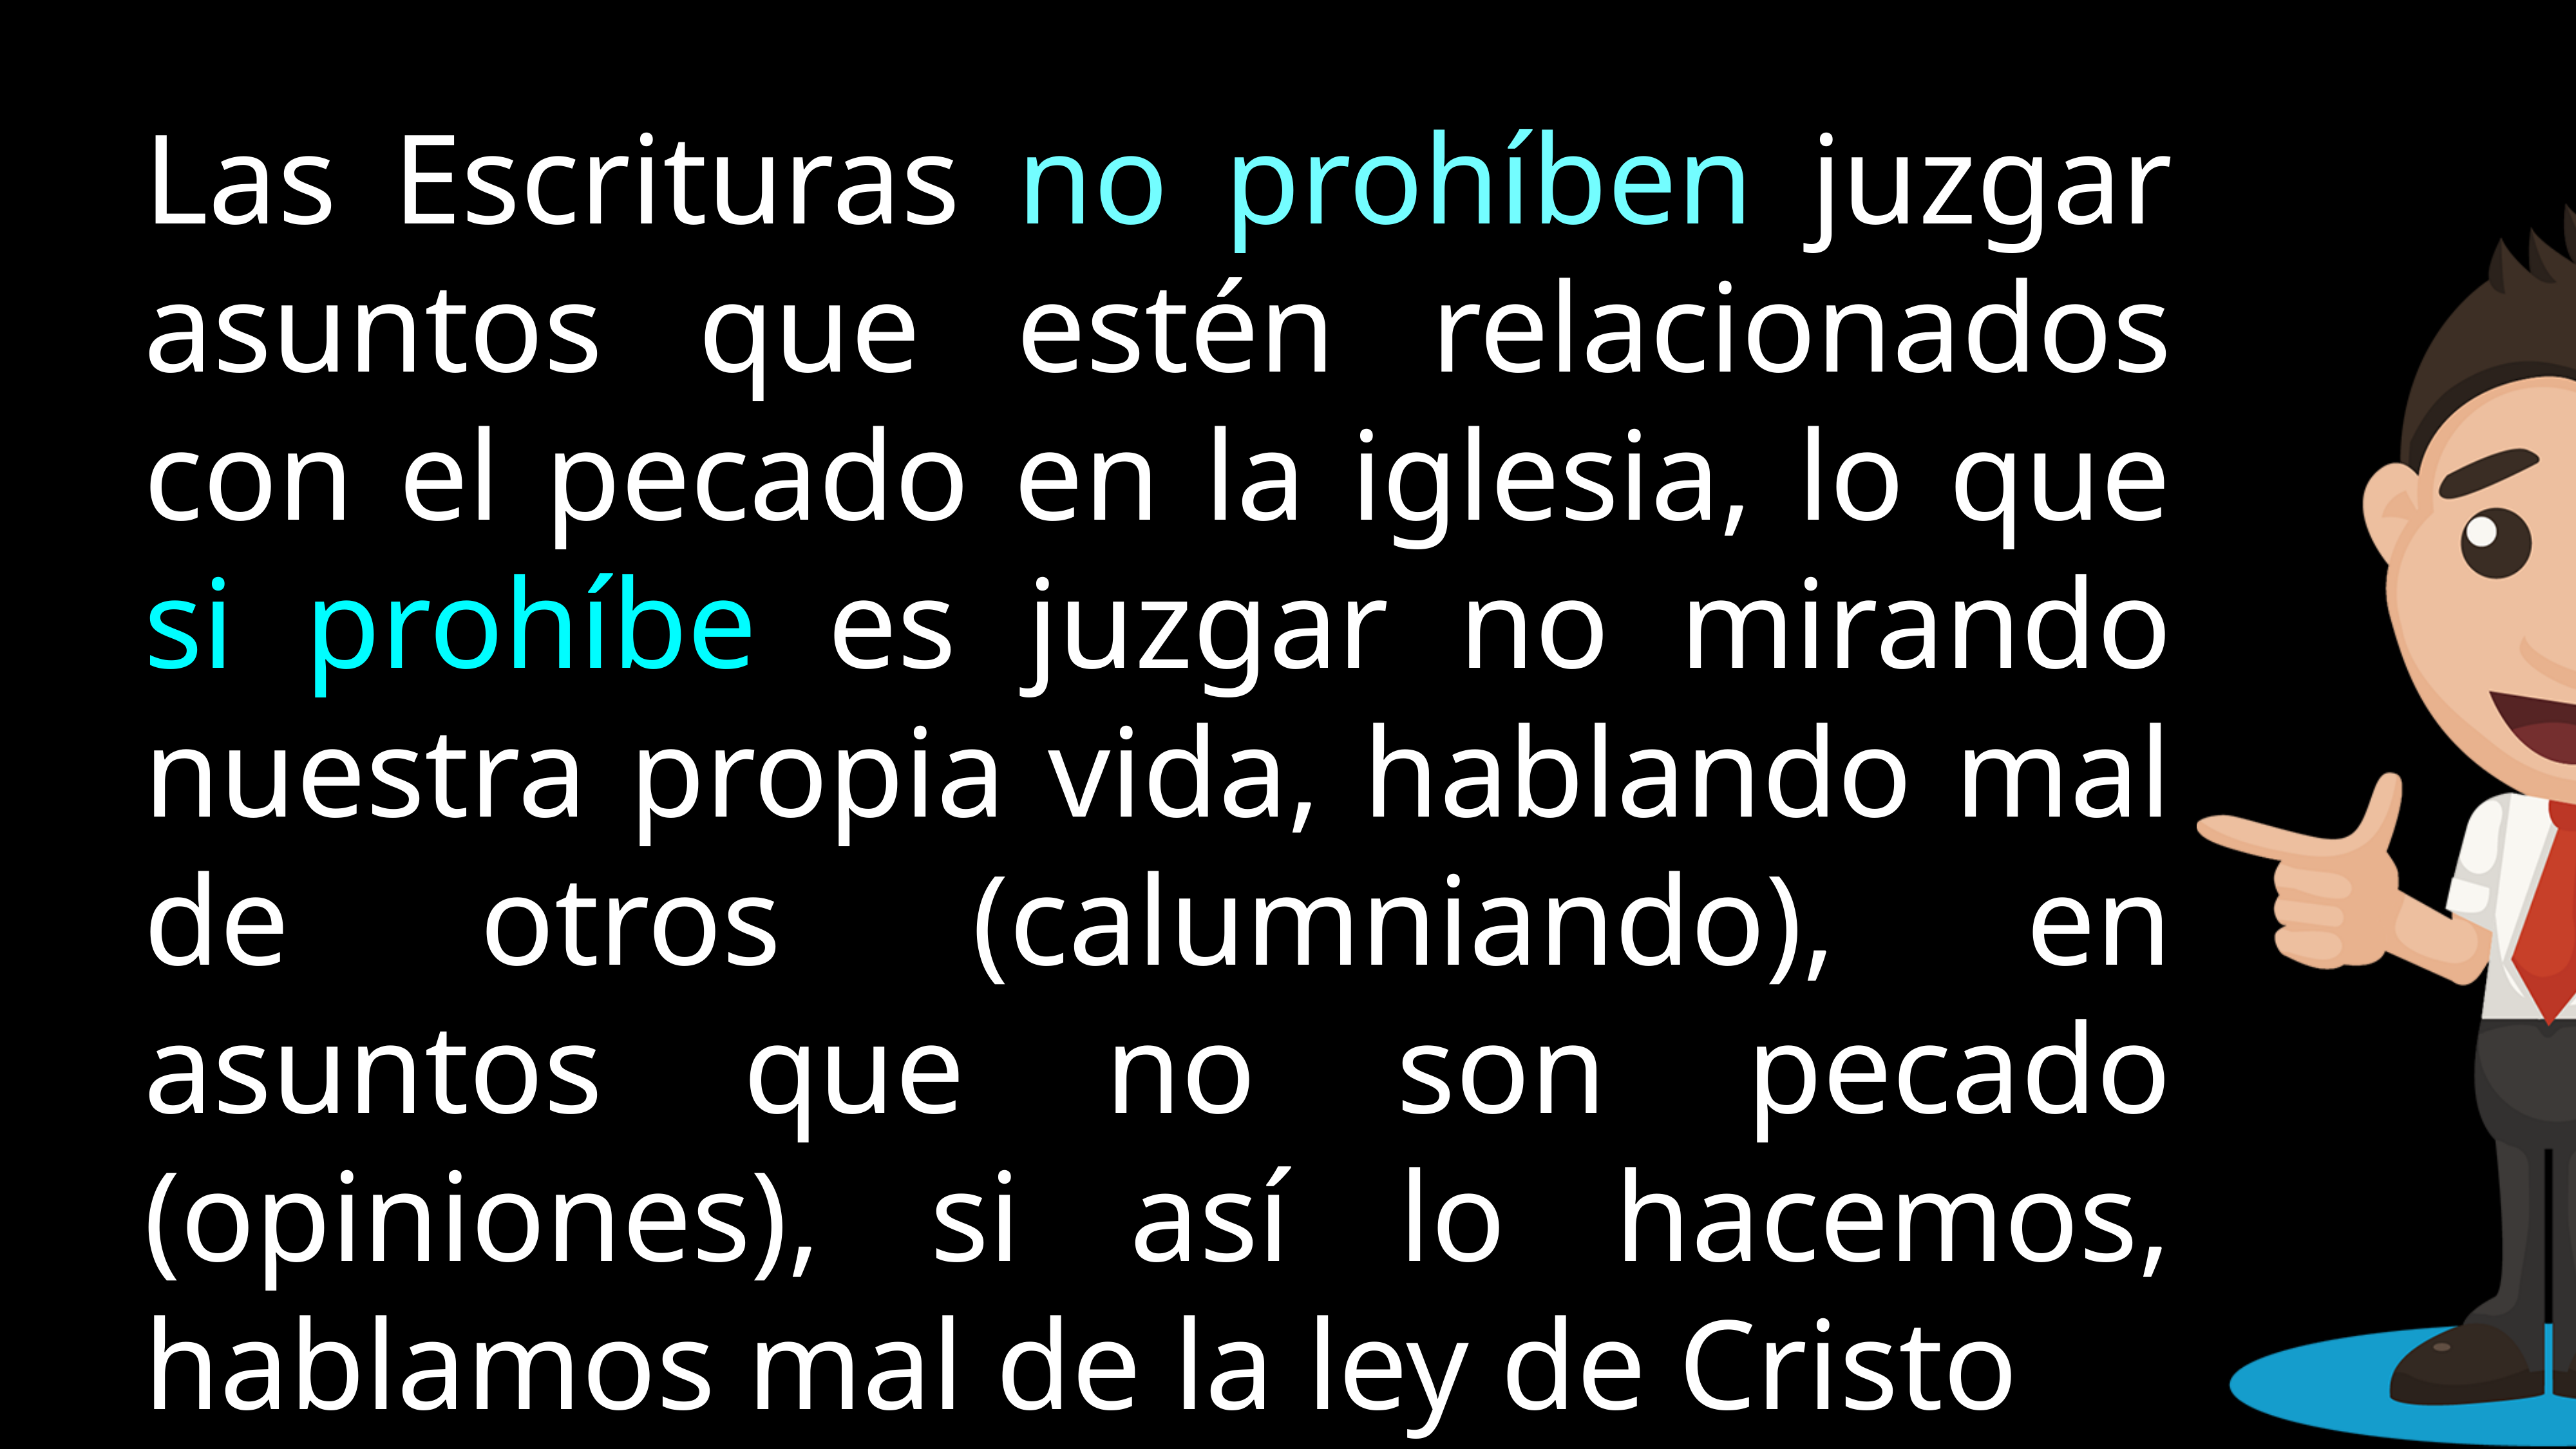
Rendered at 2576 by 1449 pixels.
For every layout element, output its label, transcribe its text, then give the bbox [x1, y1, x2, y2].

picture [2196, 204, 2576, 1447]
list Las Escrituras no prohíben juzgar asuntos que estén relacionados con el pecado en la iglesia, lo que si prohíbe es juzgar no mirando nuestra propia vida, hablando mal de otros (calumniando), en asuntos que no son pecado (opiniones), si así lo hacemos, hablamos mal de la ley de Cristo [136, 219, 2196, 1316]
